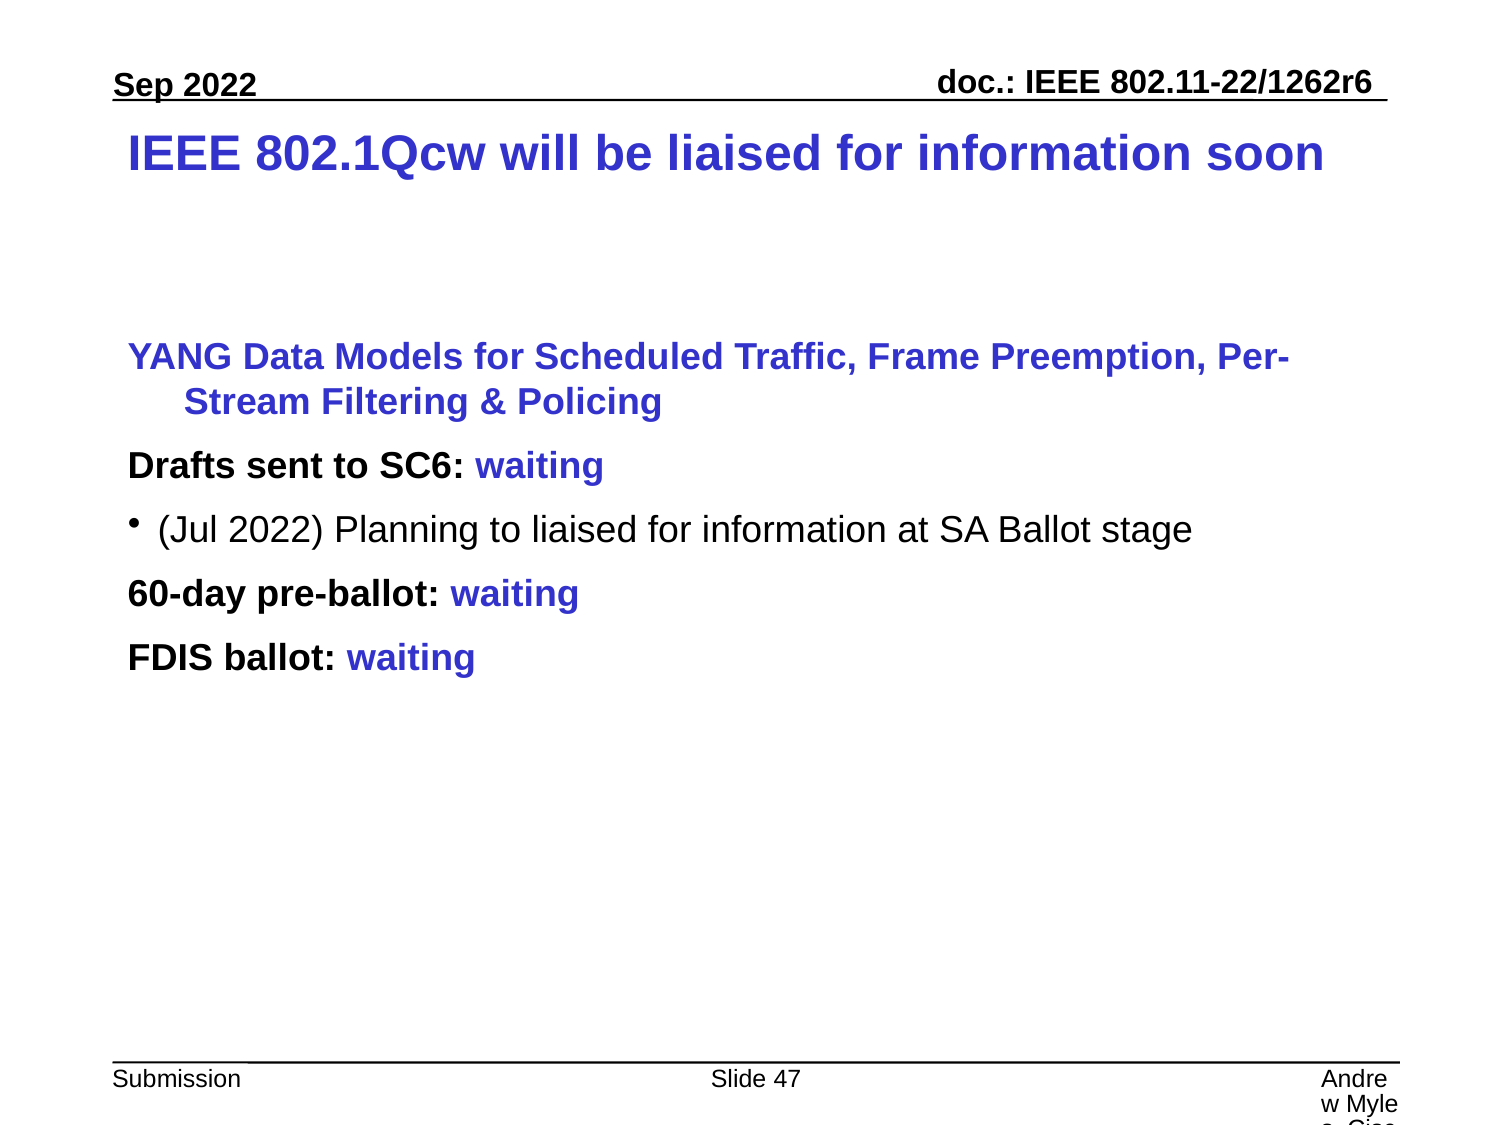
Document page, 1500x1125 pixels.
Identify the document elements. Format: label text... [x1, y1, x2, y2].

footer Andrew Myles, Cisco [1320, 1061, 1402, 1093]
title IEEE 802.1Qcw will be liaised for information soon [112, 112, 1388, 288]
list YANG Data Models for Scheduled Traffic, Frame Preemption, Per-Stream Filtering & Policing Drafts sent to SC6: waiting (Jul 2022) Planning to liaised for information at SA Ballot stage 60-day pre-ballot: waiting FDIS ballot: waiting [112, 324, 1388, 1000]
slide_number Slide 47 [709, 1061, 803, 1093]
